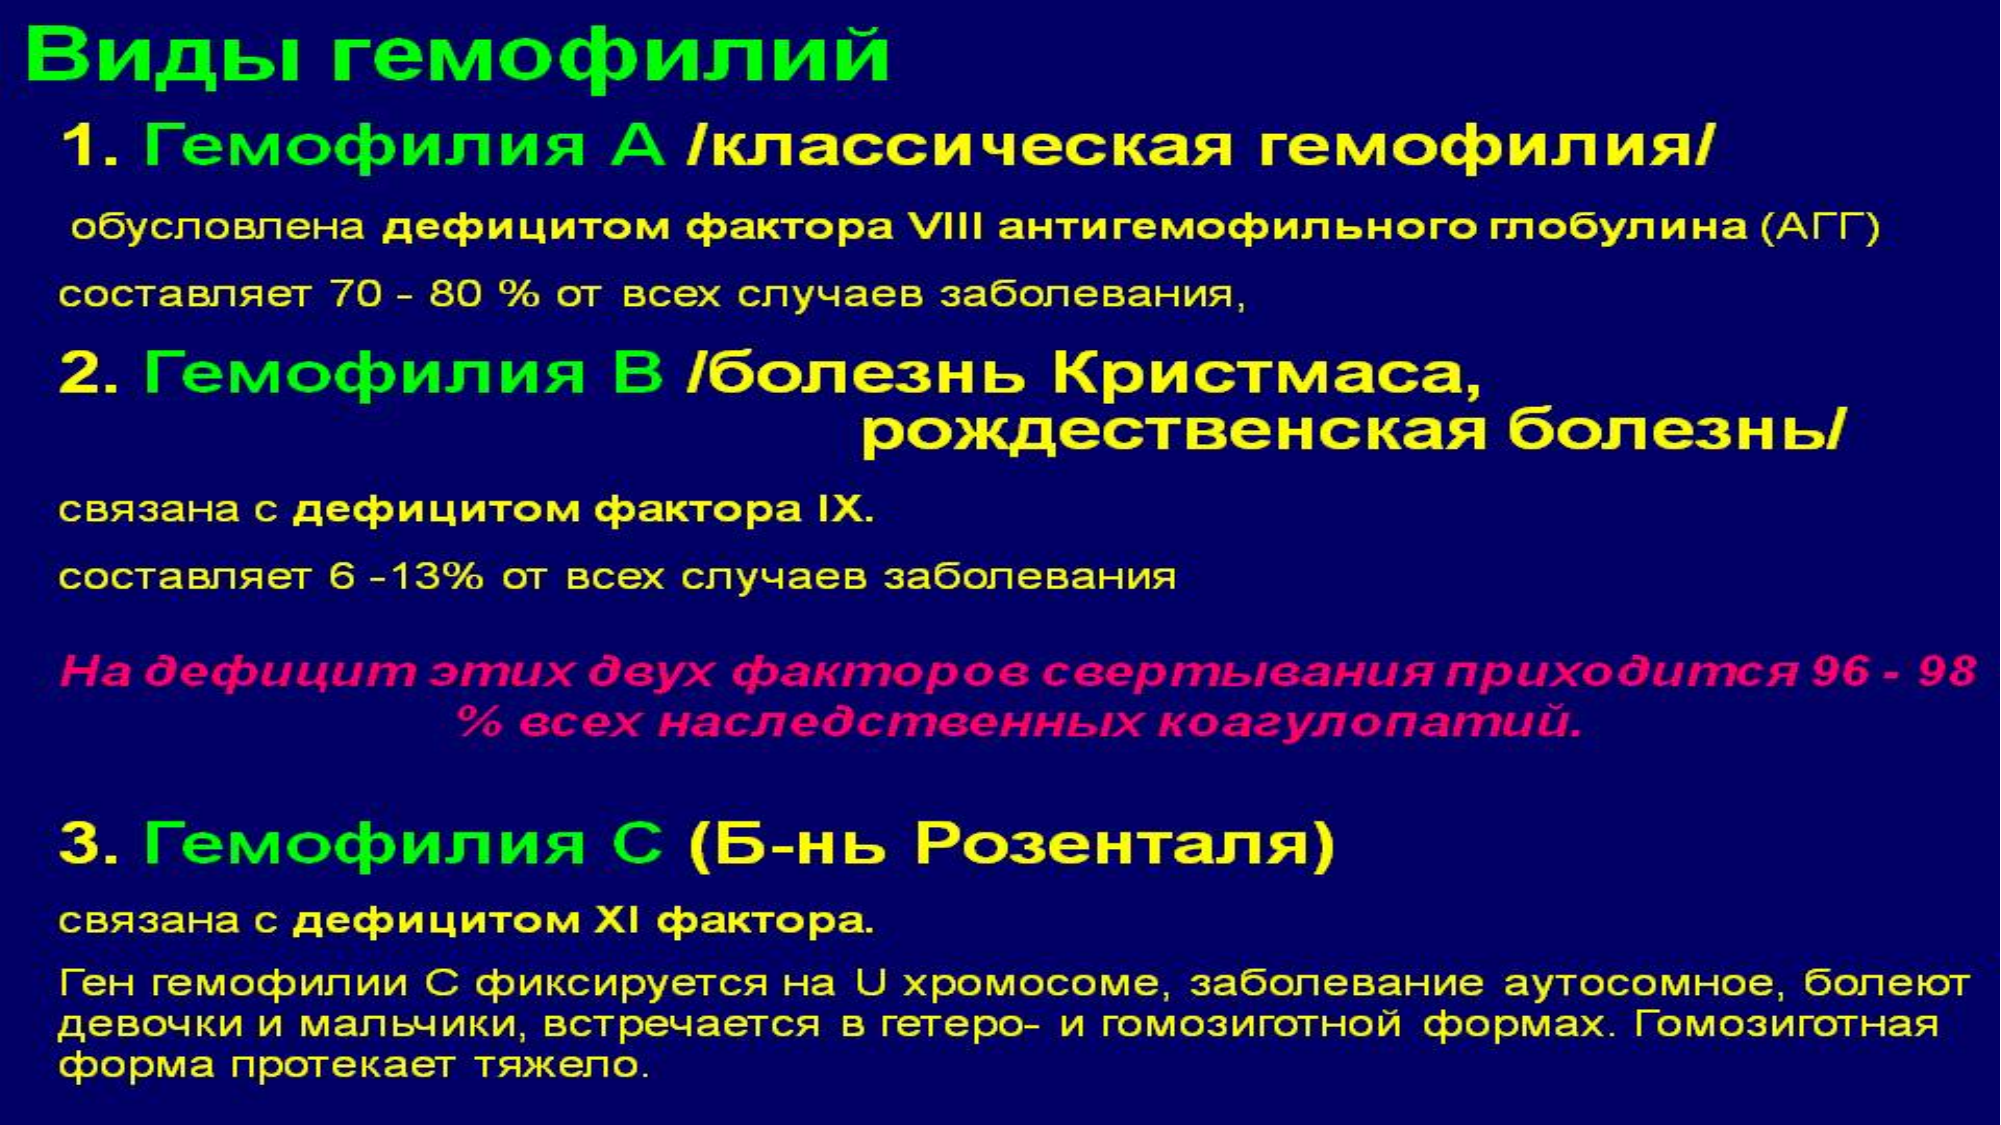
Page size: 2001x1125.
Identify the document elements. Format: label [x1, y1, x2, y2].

list [0, 0, 2000, 1125]
